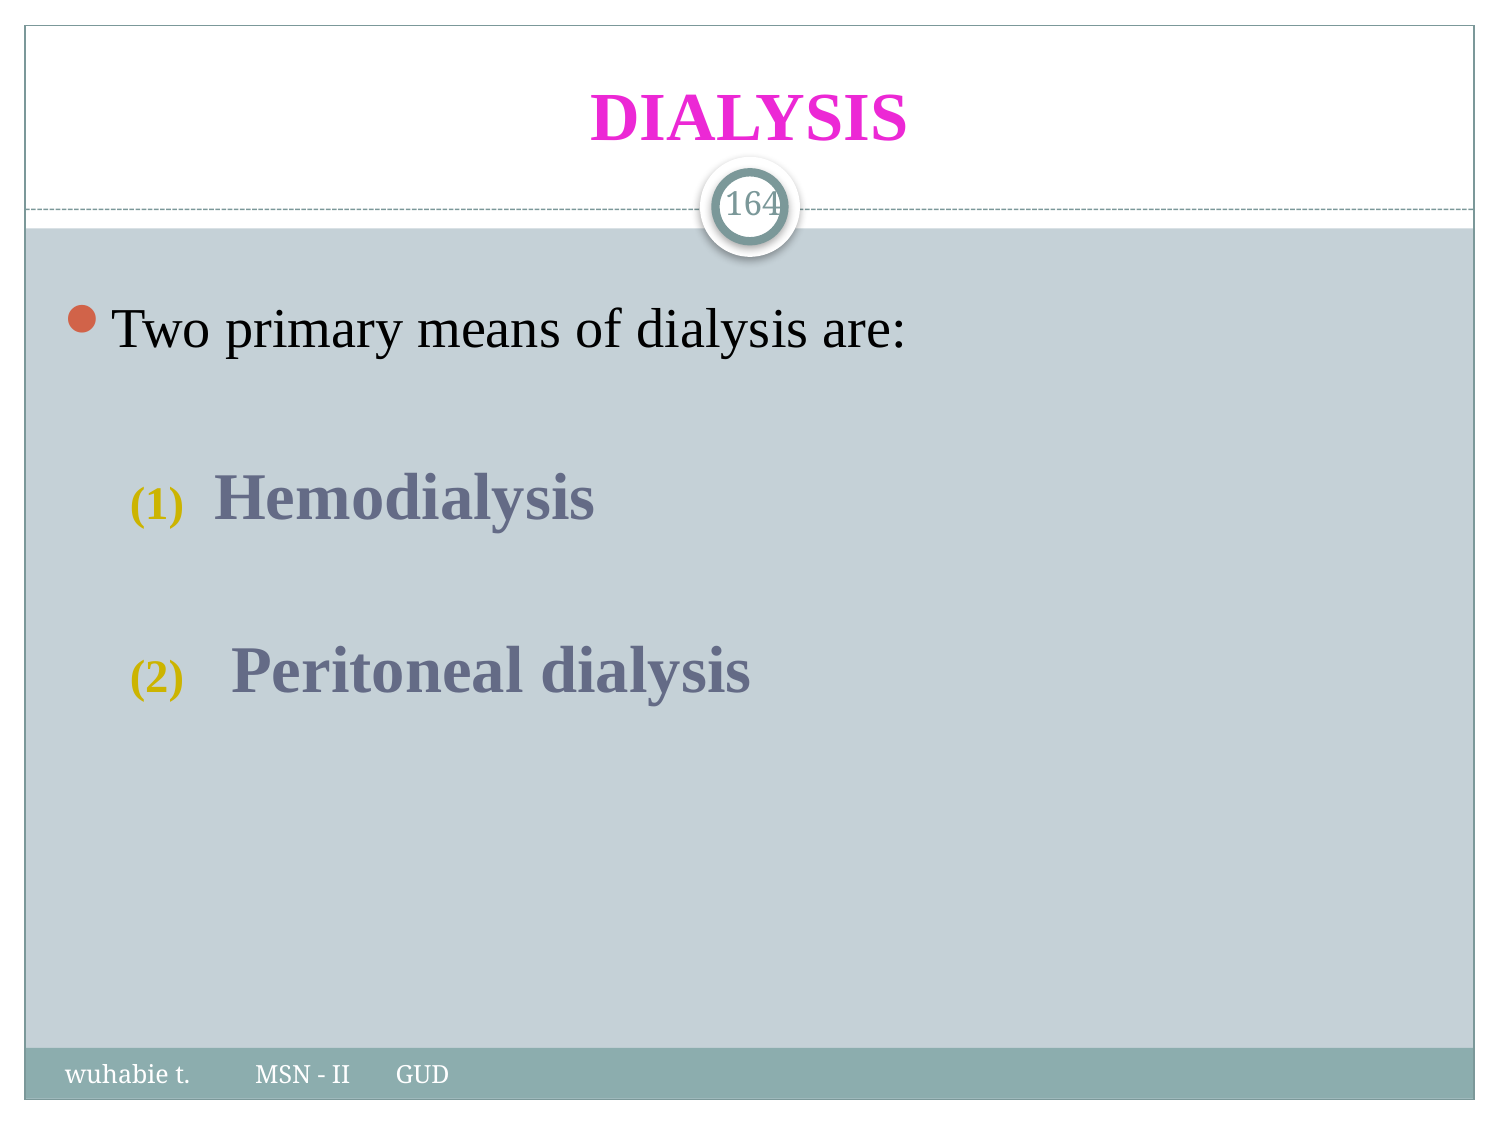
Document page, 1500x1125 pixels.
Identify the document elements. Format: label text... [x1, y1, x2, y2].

title DIALYSIS [49, 37, 1450, 162]
list Two primary means of dialysis are: Hemodialysis Peritoneal dialysis [49, 250, 1445, 1001]
footer wuhabie t. MSN - II GUD [50, 1051, 638, 1112]
slide_number 164 [715, 168, 791, 241]
